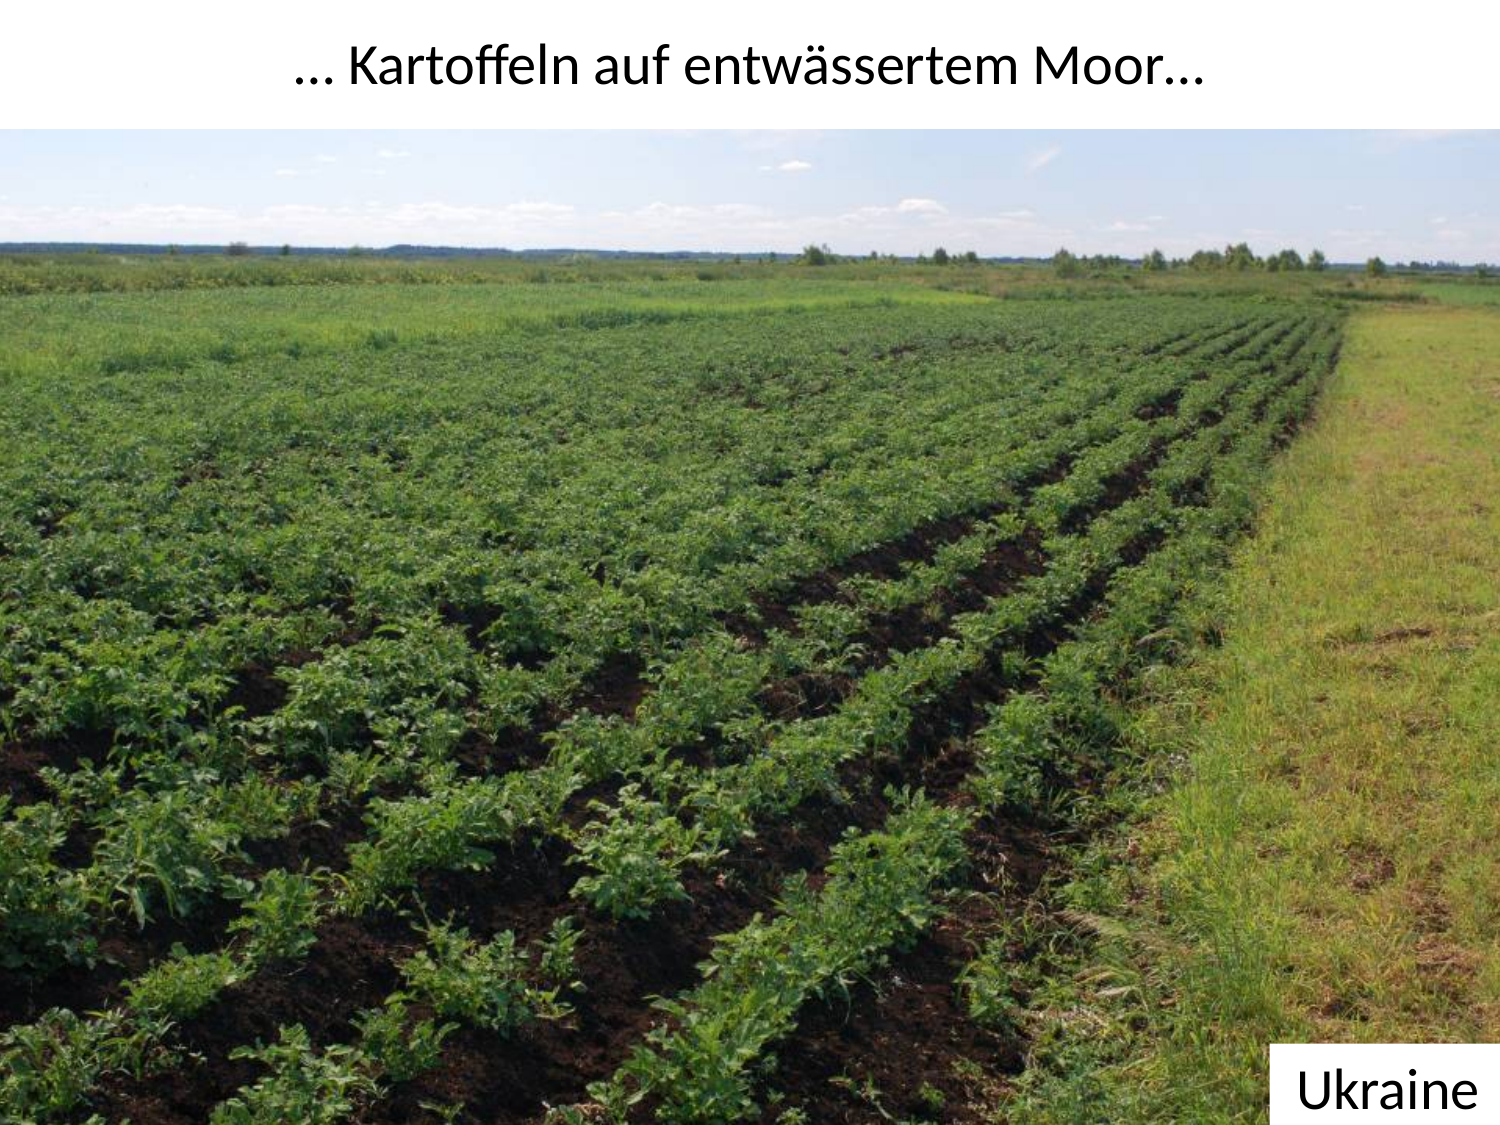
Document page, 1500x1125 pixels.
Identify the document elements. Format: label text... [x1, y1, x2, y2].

picture [0, 129, 1500, 1125]
text_box … Kartoffeln auf entwässertem Moor… [0, 19, 1500, 104]
